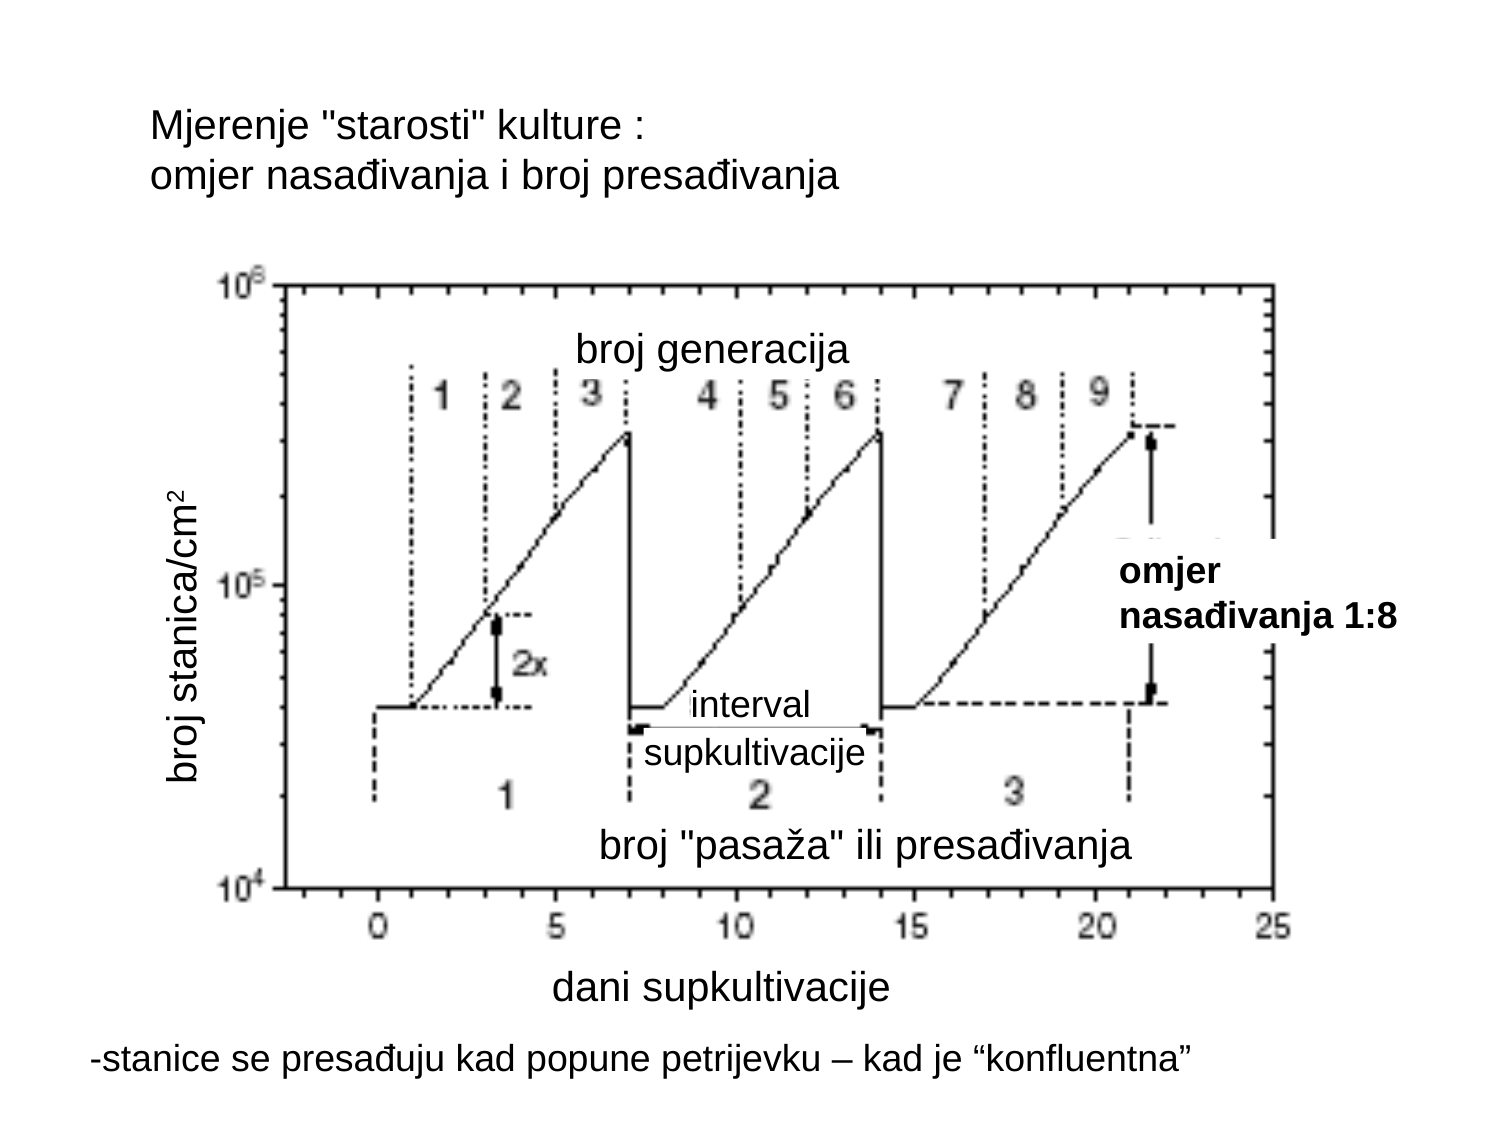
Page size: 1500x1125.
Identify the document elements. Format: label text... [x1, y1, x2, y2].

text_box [40, 136, 1465, 1025]
text_box Mjerenje "starosti" kulture : omjer nasađivanja i broj presađivanja [134, 90, 855, 135]
text_box -stanice se presađuju kad popune petrijevku – kad je “konfluentna” [74, 1034, 1207, 1086]
